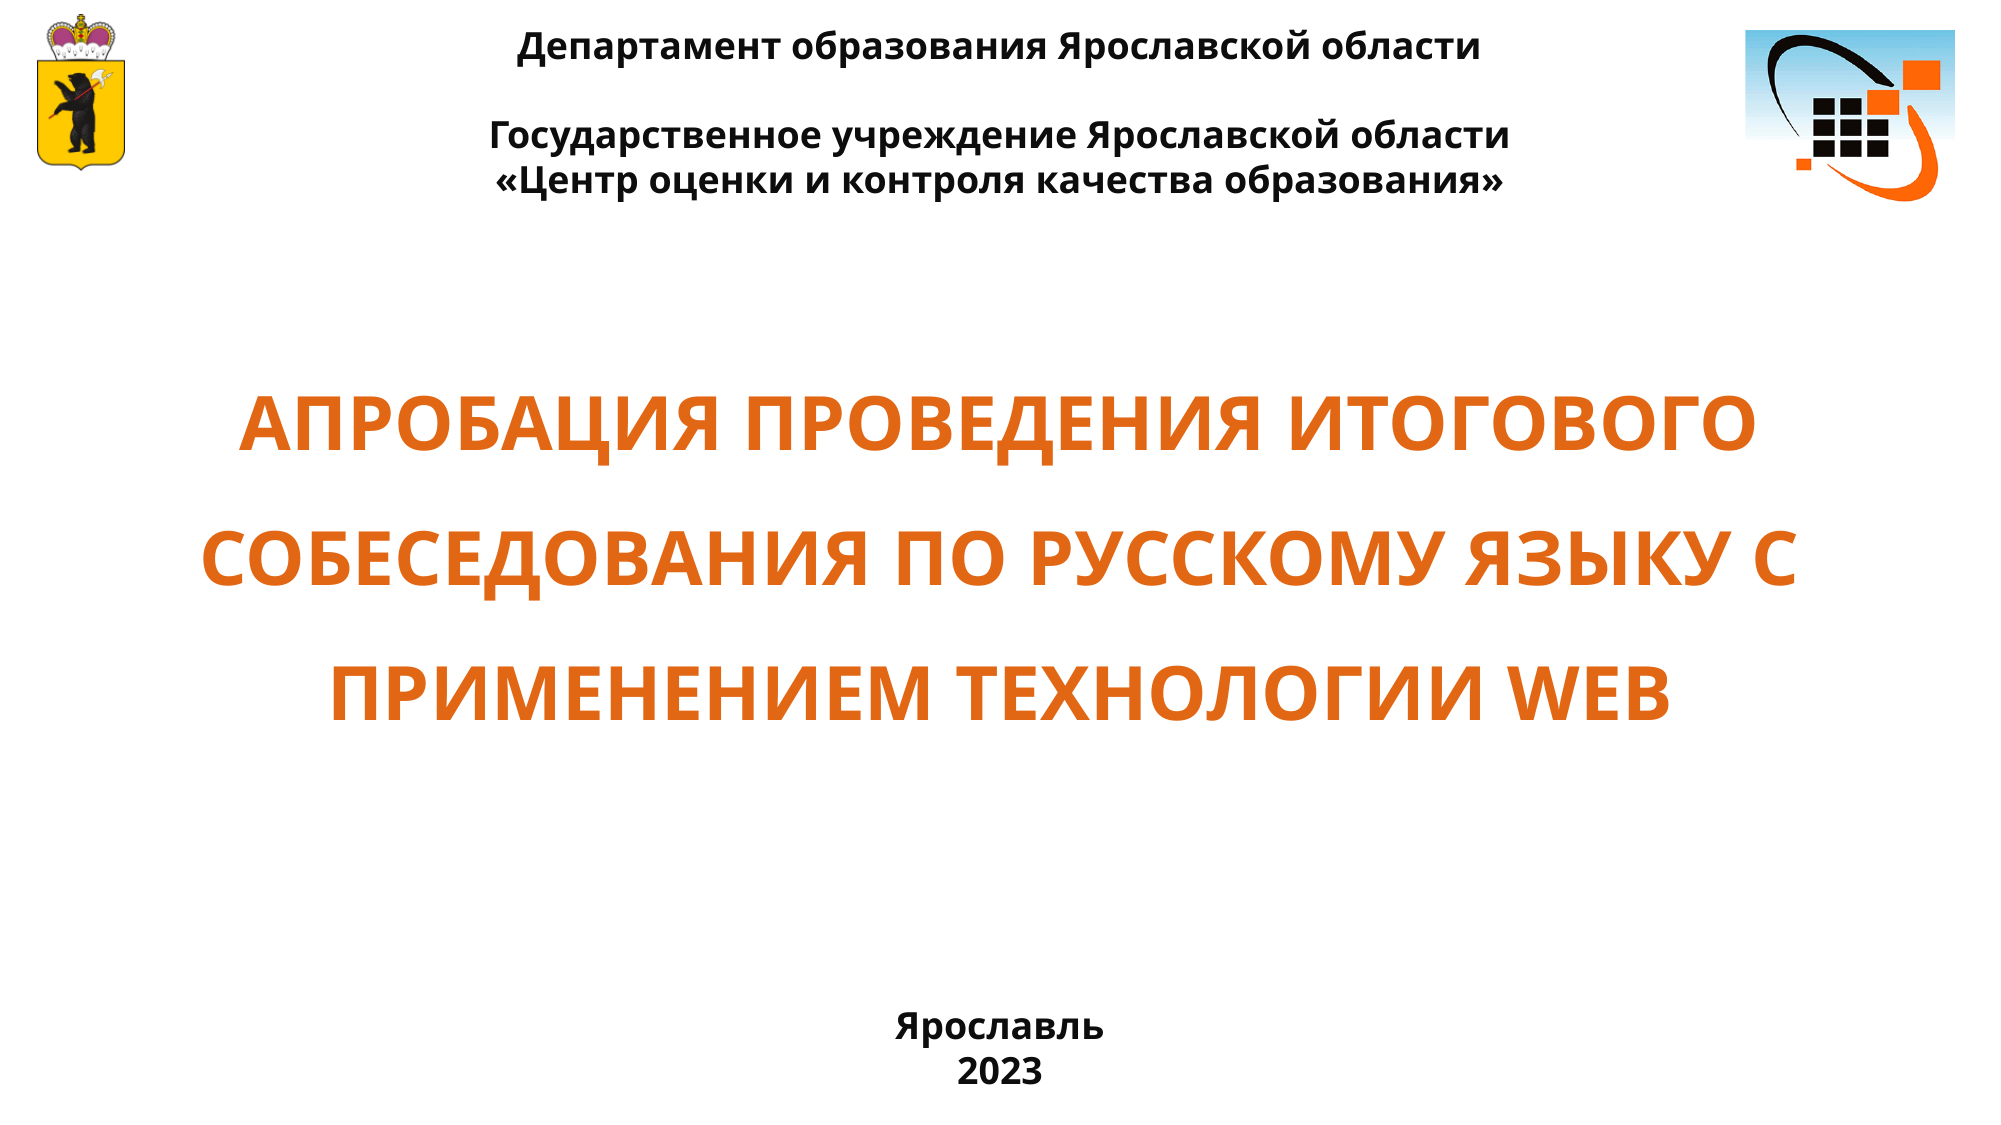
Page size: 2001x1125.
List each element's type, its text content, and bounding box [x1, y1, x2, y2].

picture [37, 14, 125, 171]
text_box Ярославль 2023 [769, 994, 1231, 1099]
picture [1745, 30, 1955, 204]
text_box АПРОБАЦИЯ ПРОВЕДЕНИЯ ИТОГОВОГО СОБЕСЕДОВАНИЯ ПО РУССКОМУ ЯЗЫКУ С ПРИМЕНЕНИЕМ ТЕХНОЛОГИИ WEB [52, 322, 1948, 743]
text_box Государственное учреждение Ярославской области «Центр оценки и контроля качества образования» [473, 103, 1527, 208]
text_box Департамент образования Ярославской области [502, 14, 1498, 75]
